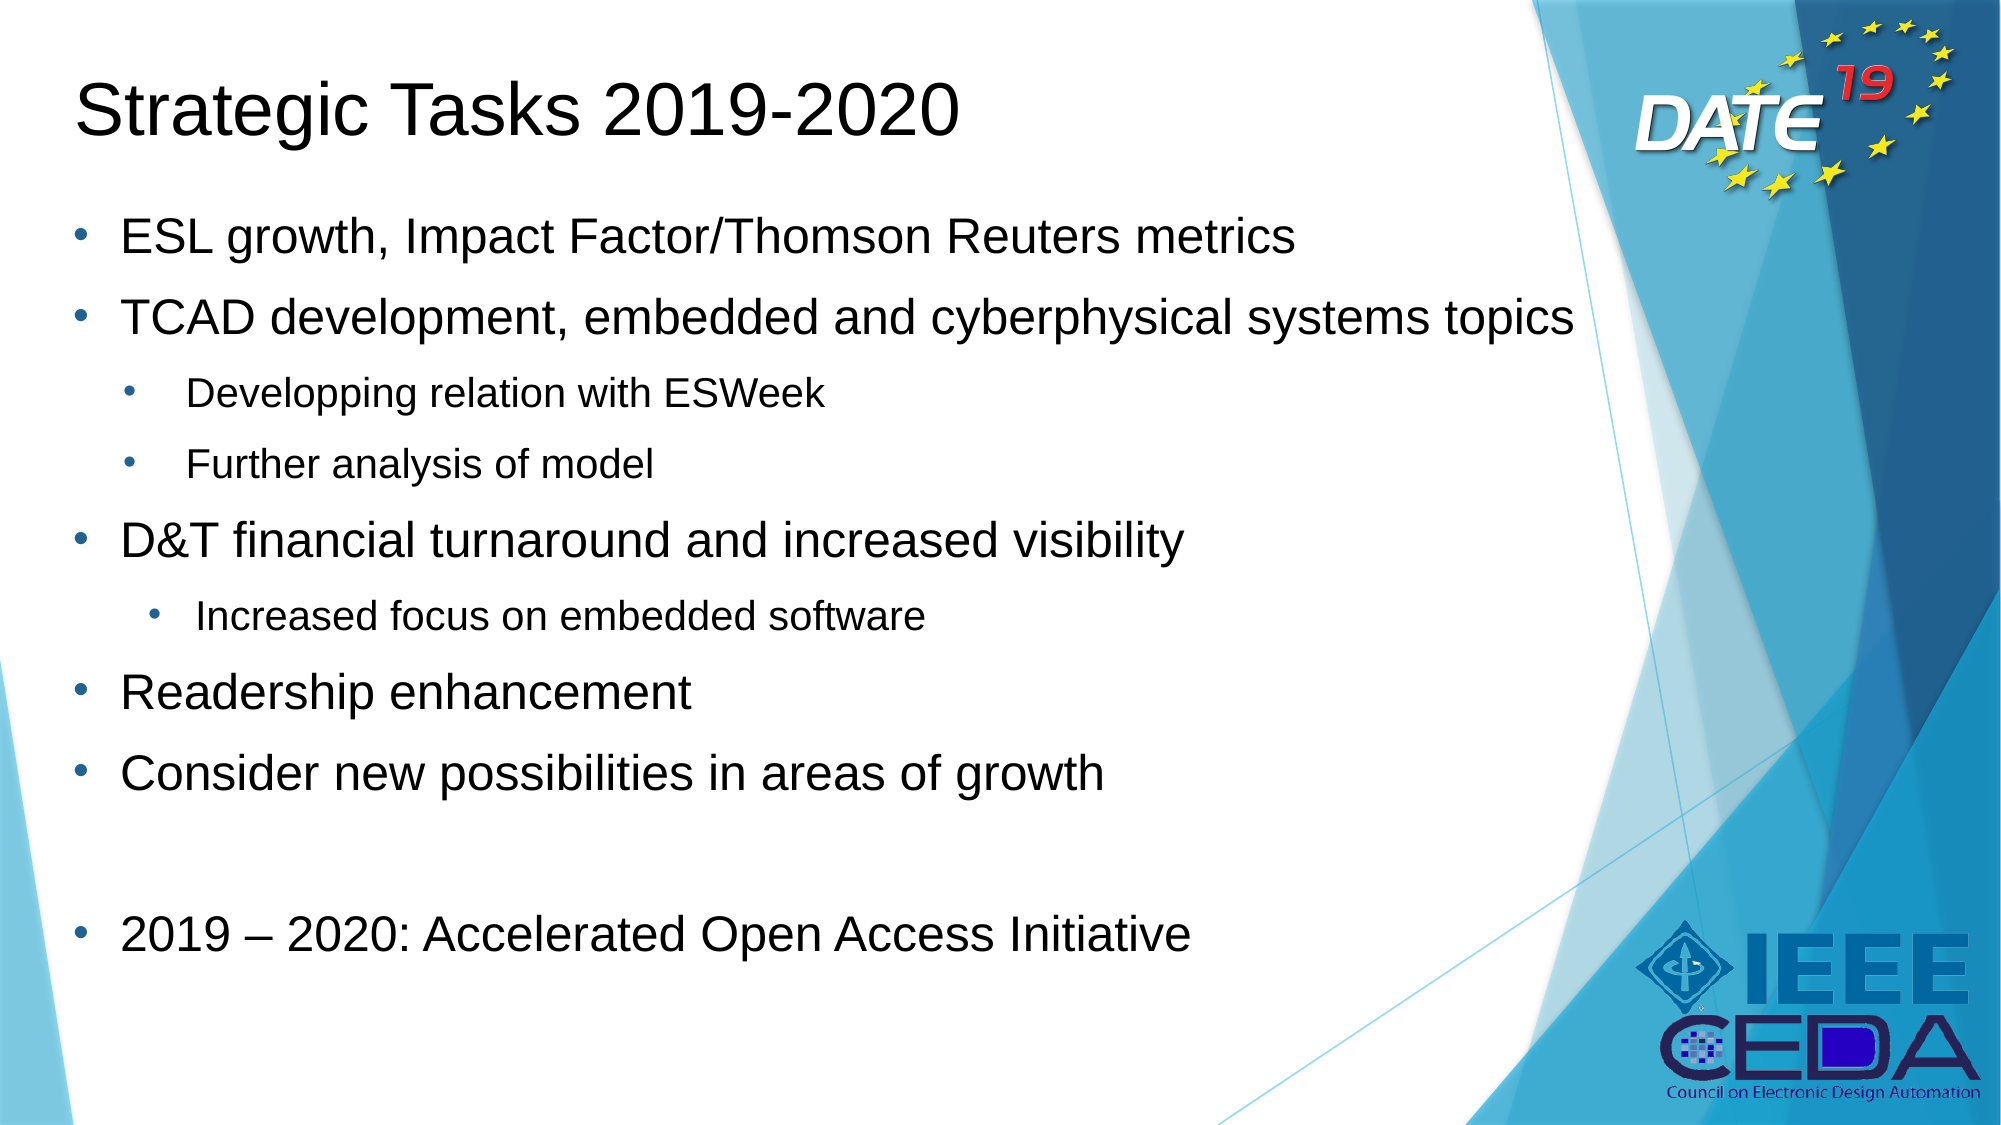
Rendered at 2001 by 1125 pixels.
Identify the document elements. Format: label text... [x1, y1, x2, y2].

picture [1635, 920, 2000, 1125]
list ESL growth, Impact Factor/Thomson Reuters metrics TCAD development, embedded and cyberphysical systems topics Developping relation with ESWeek Further analysis of model D&T financial turnaround and increased visibility Increased focus on embedded software Readership enhancement Consider new possibilities in areas of growth 2019 – 2020: Accelerated Open Access Initiative [58, 196, 1640, 1028]
picture [1617, 3, 1984, 222]
title Strategic Tasks 2019-2020 [59, 53, 1471, 159]
